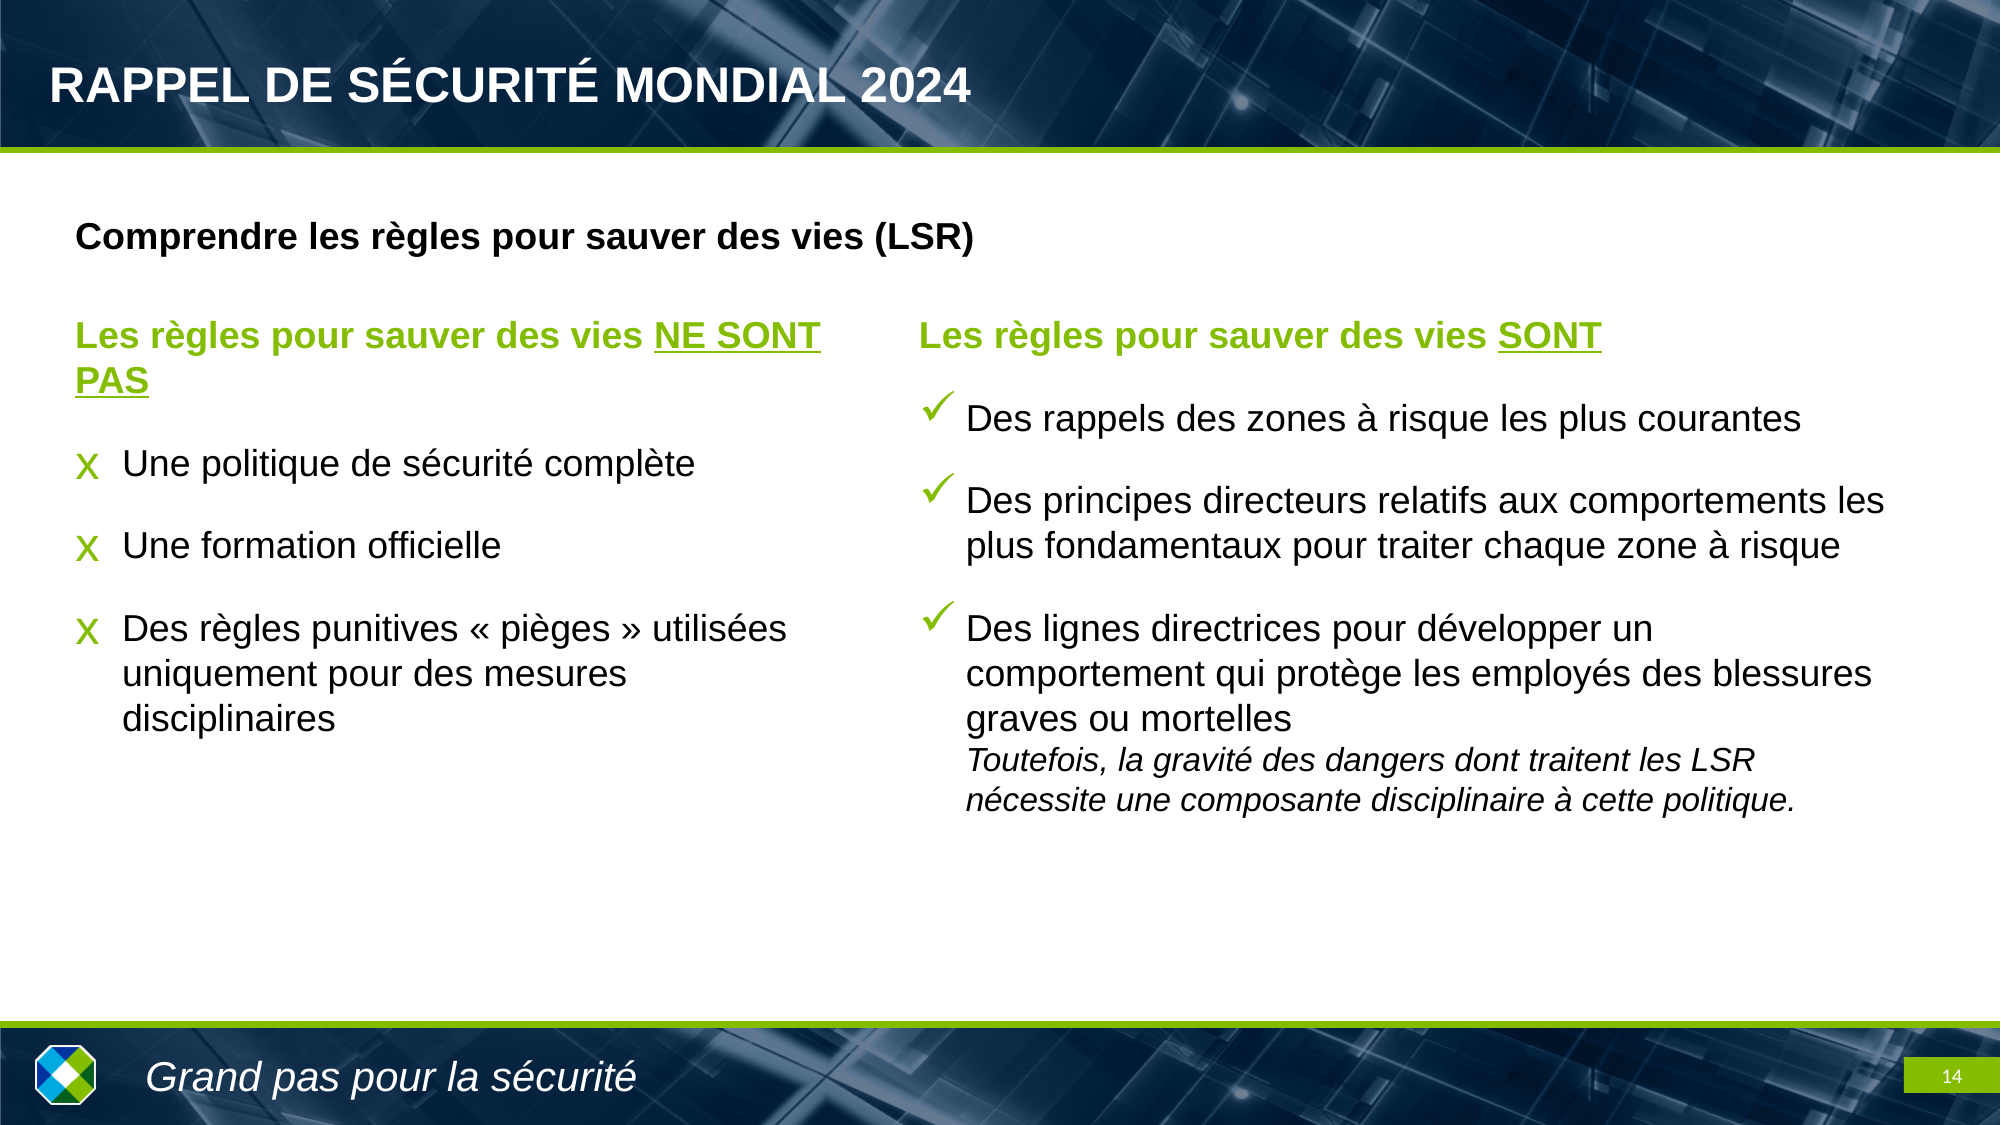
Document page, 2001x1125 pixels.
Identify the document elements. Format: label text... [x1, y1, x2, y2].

text_box Les règles pour sauver des vies SONT Des rappels des zones à risque les plus courantes Des principes directeurs relatifs aux comportements les plus fondamentaux pour traiter chaque zone à risque Des lignes directrices pour développer un comportement qui protège les employés des blessures graves ou mortelles Toutefois, la gravité des dangers dont traitent les LSR nécessite une composante disciplinaire à cette politique. [904, 303, 1907, 826]
picture [0, 0, 2000, 147]
text_box Les règles pour sauver des vies NE SONT PAS Une politique de sécurité complète Une formation officielle Des règles punitives « pièges » utilisées uniquement pour des mesures disciplinaires [60, 303, 841, 746]
picture [0, 1028, 2000, 1125]
text_box Comprendre les règles pour sauver des vies (LSR) [60, 204, 1907, 380]
